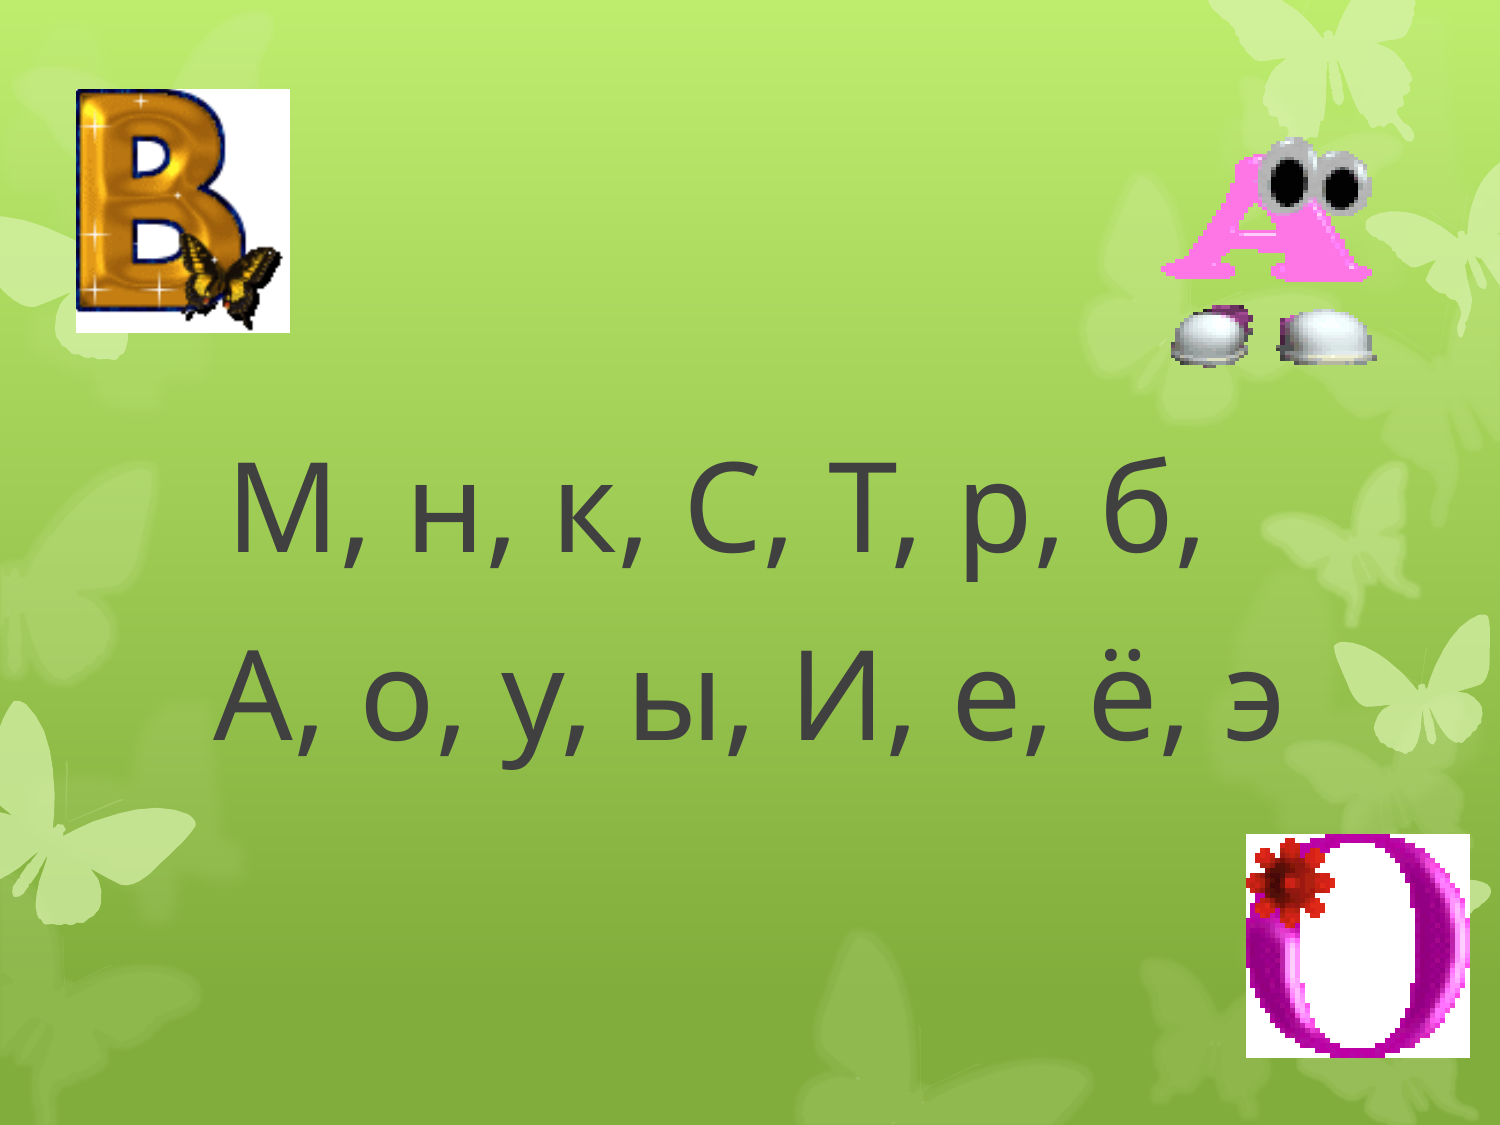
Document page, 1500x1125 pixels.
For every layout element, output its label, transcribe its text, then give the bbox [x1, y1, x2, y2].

picture [76, 89, 290, 333]
list М, н, к, С, Т, р, б, А, о, у, ы, И, е, ё, э [165, 296, 1335, 962]
picture [1139, 128, 1401, 398]
picture [1245, 833, 1471, 1059]
